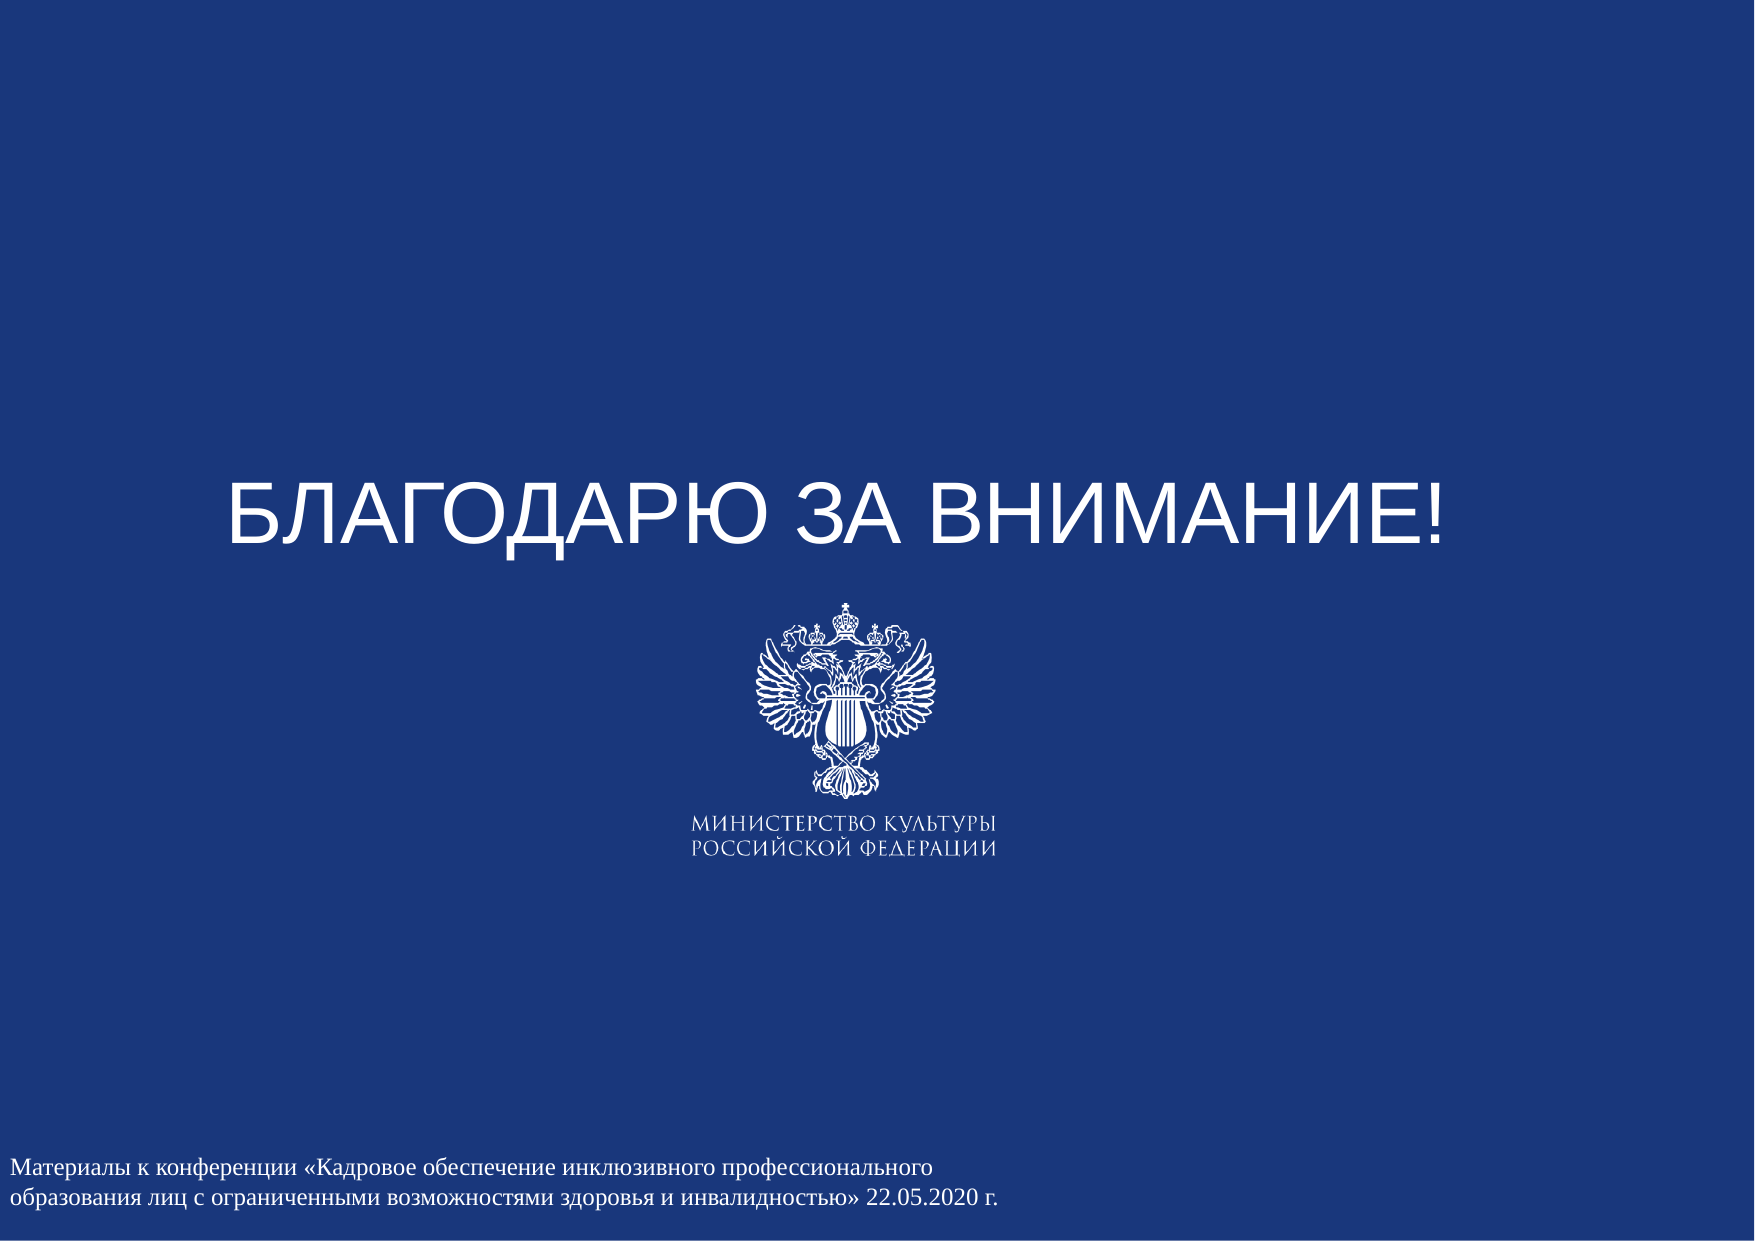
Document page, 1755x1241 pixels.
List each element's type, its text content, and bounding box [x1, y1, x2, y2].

title БЛАГОДАРЮ ЗА ВНИМАНИЕ! [144, 454, 1527, 664]
text_box [755, 603, 936, 799]
text_box Материалы к конференции «Кадровое обеспечение инклюзивного профессионального образования лиц с ограниченными возможностями здоровья и инвалидностью» 22.05.2020 г. [0, 1143, 1368, 1241]
text_box [691, 815, 996, 857]
